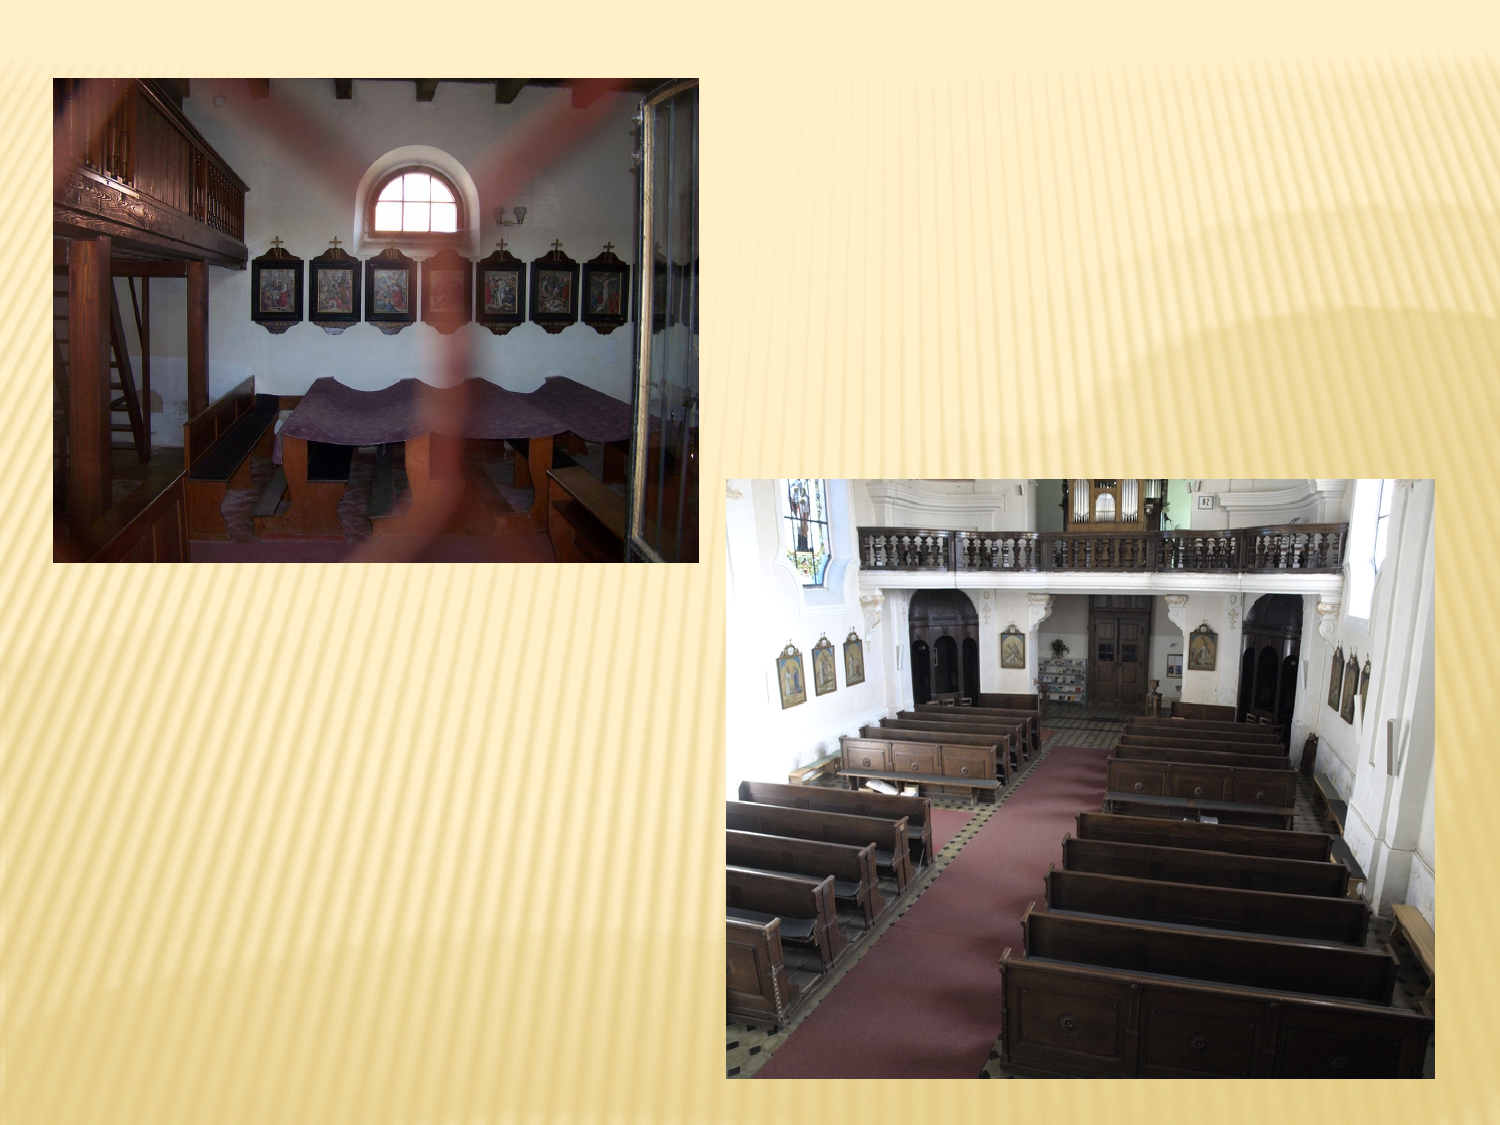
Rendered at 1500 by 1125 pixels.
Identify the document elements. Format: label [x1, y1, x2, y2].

picture [52, 77, 699, 563]
picture [725, 479, 1435, 1079]
